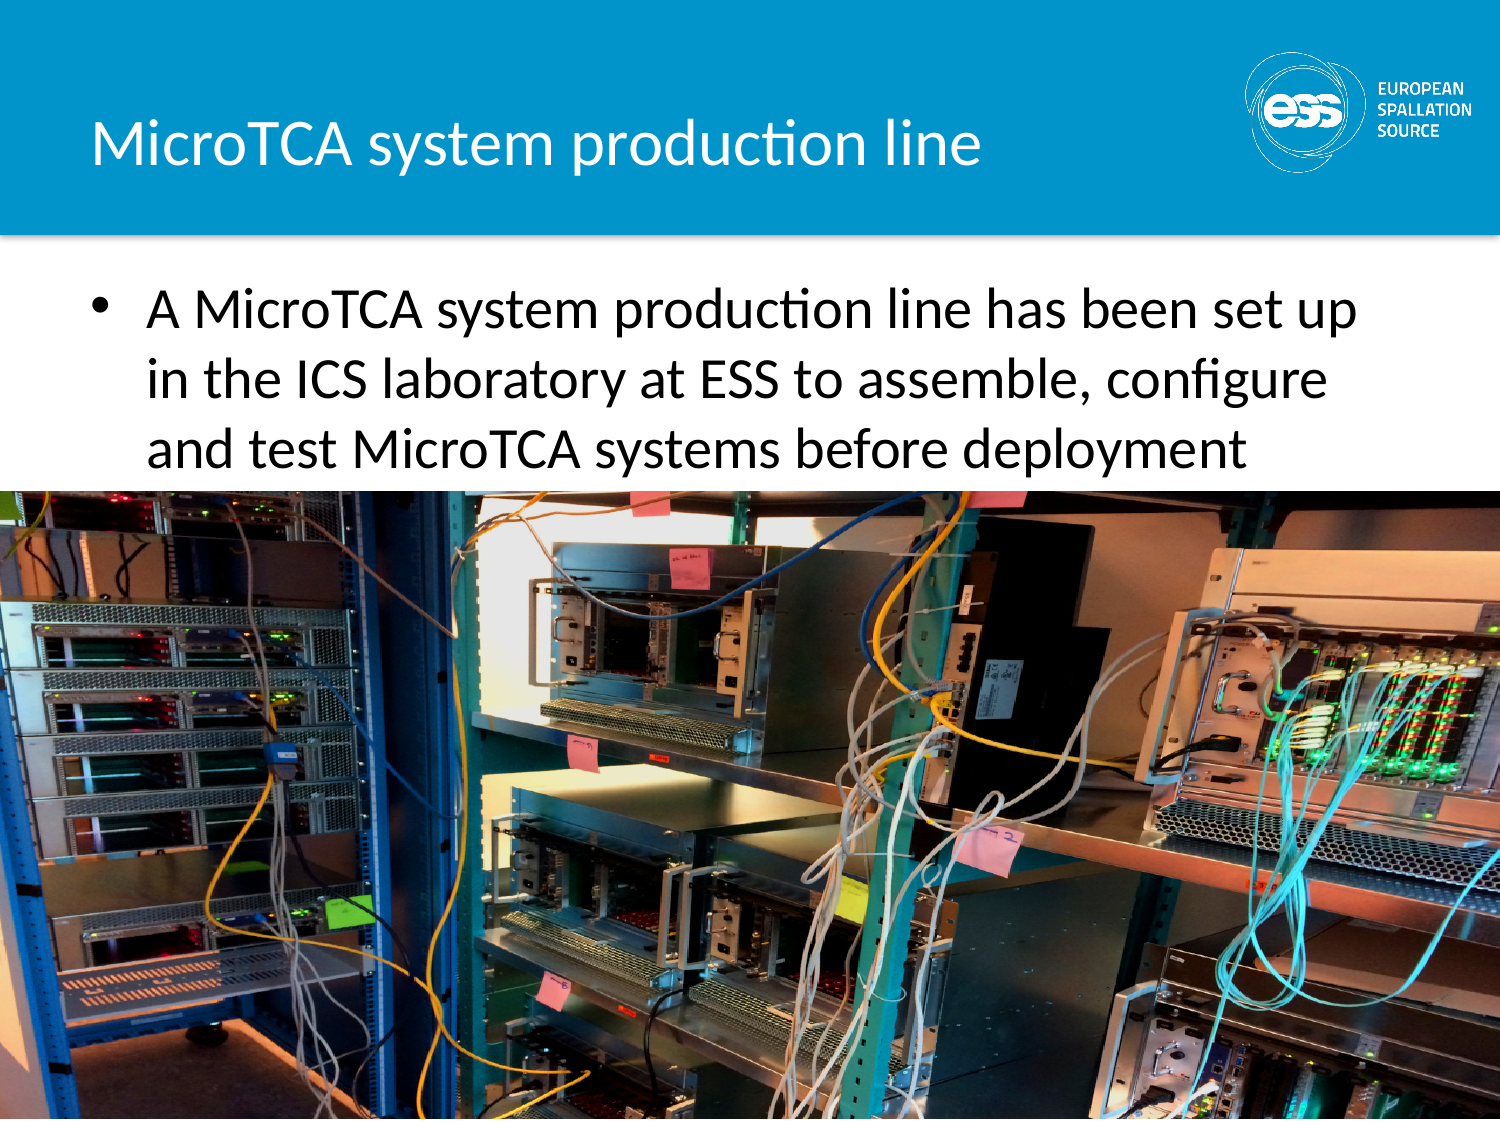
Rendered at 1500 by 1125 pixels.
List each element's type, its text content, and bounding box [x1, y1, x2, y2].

list A MicroTCA system production line has been set up in the ICS laboratory at ESS to assemble, configure and test MicroTCA systems before deployment [75, 262, 1425, 490]
picture [1432, 125, 1438, 136]
picture [1423, 83, 1430, 94]
picture [1436, 104, 1444, 115]
title MicroTCA system production line [75, 45, 1247, 233]
picture [1454, 83, 1458, 94]
picture [1400, 83, 1407, 94]
picture [1379, 83, 1385, 94]
picture [1422, 125, 1428, 134]
picture [1398, 109, 1406, 115]
picture [0, 491, 1500, 1120]
picture [1389, 104, 1393, 115]
picture [1264, 94, 1342, 127]
picture [1418, 104, 1423, 115]
picture [1443, 86, 1450, 93]
picture [1409, 104, 1415, 115]
